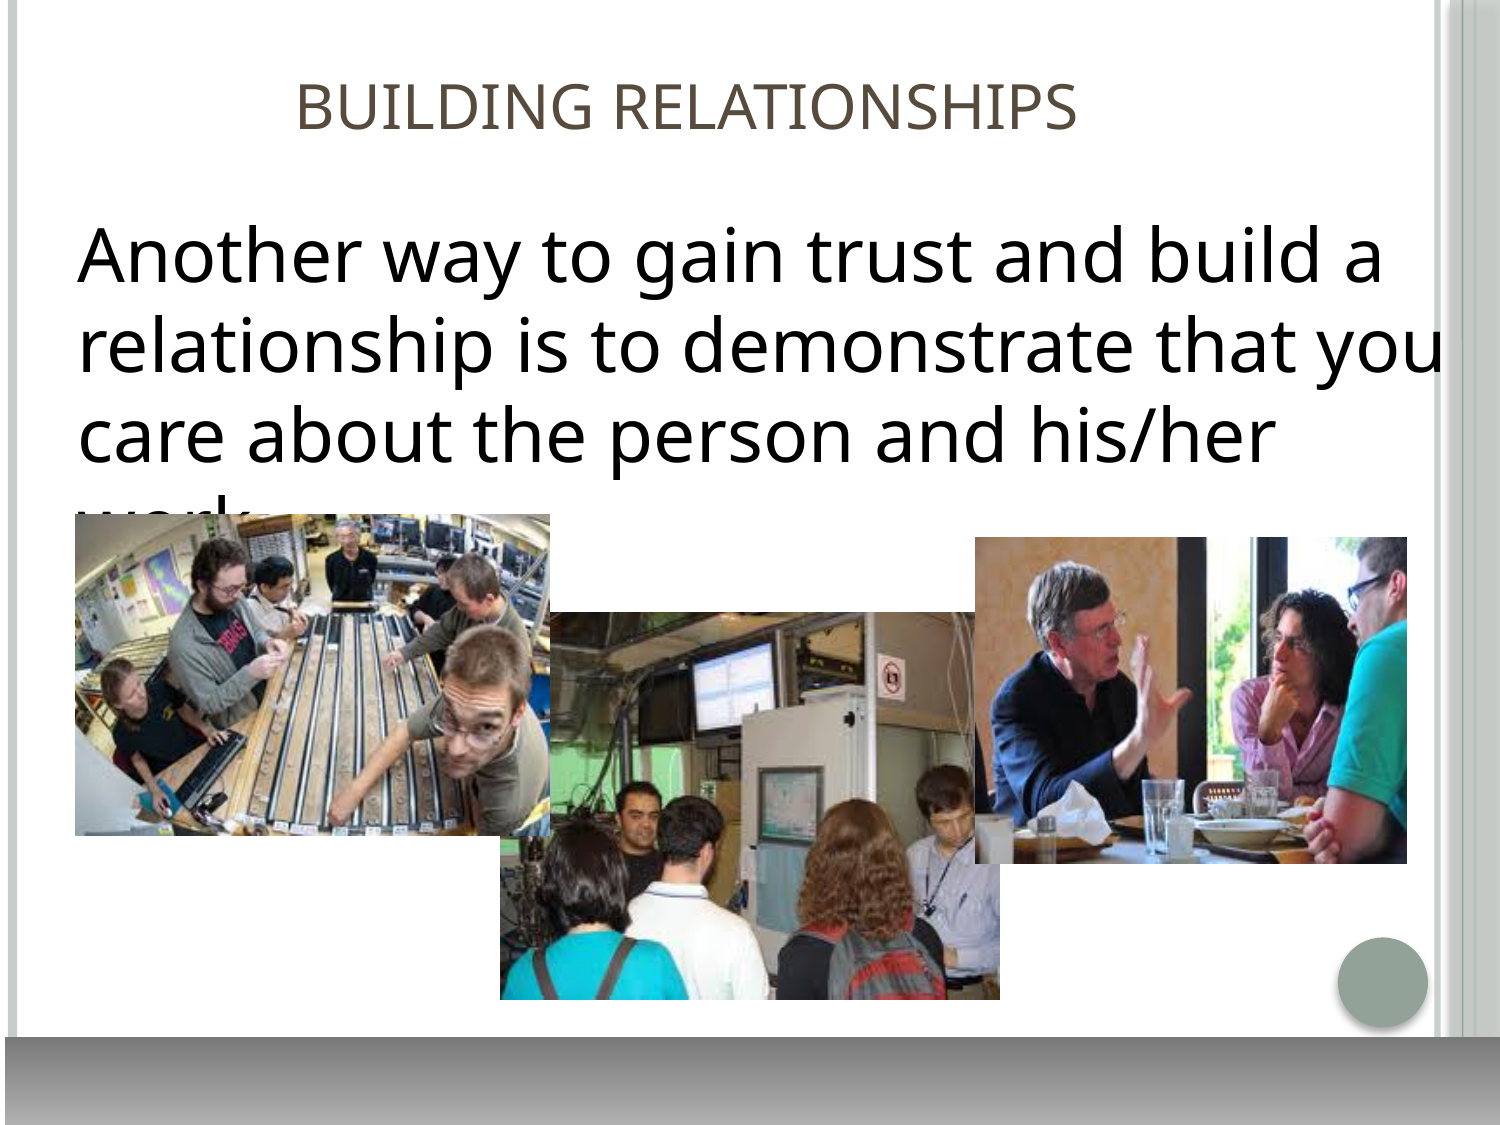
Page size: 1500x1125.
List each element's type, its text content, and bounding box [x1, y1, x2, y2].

title Building Relationships [75, 45, 1300, 150]
list Another way to gain trust and build a relationship is to demonstrate that you care about the person and his/her work. [62, 200, 1488, 771]
picture [74, 514, 1407, 1001]
